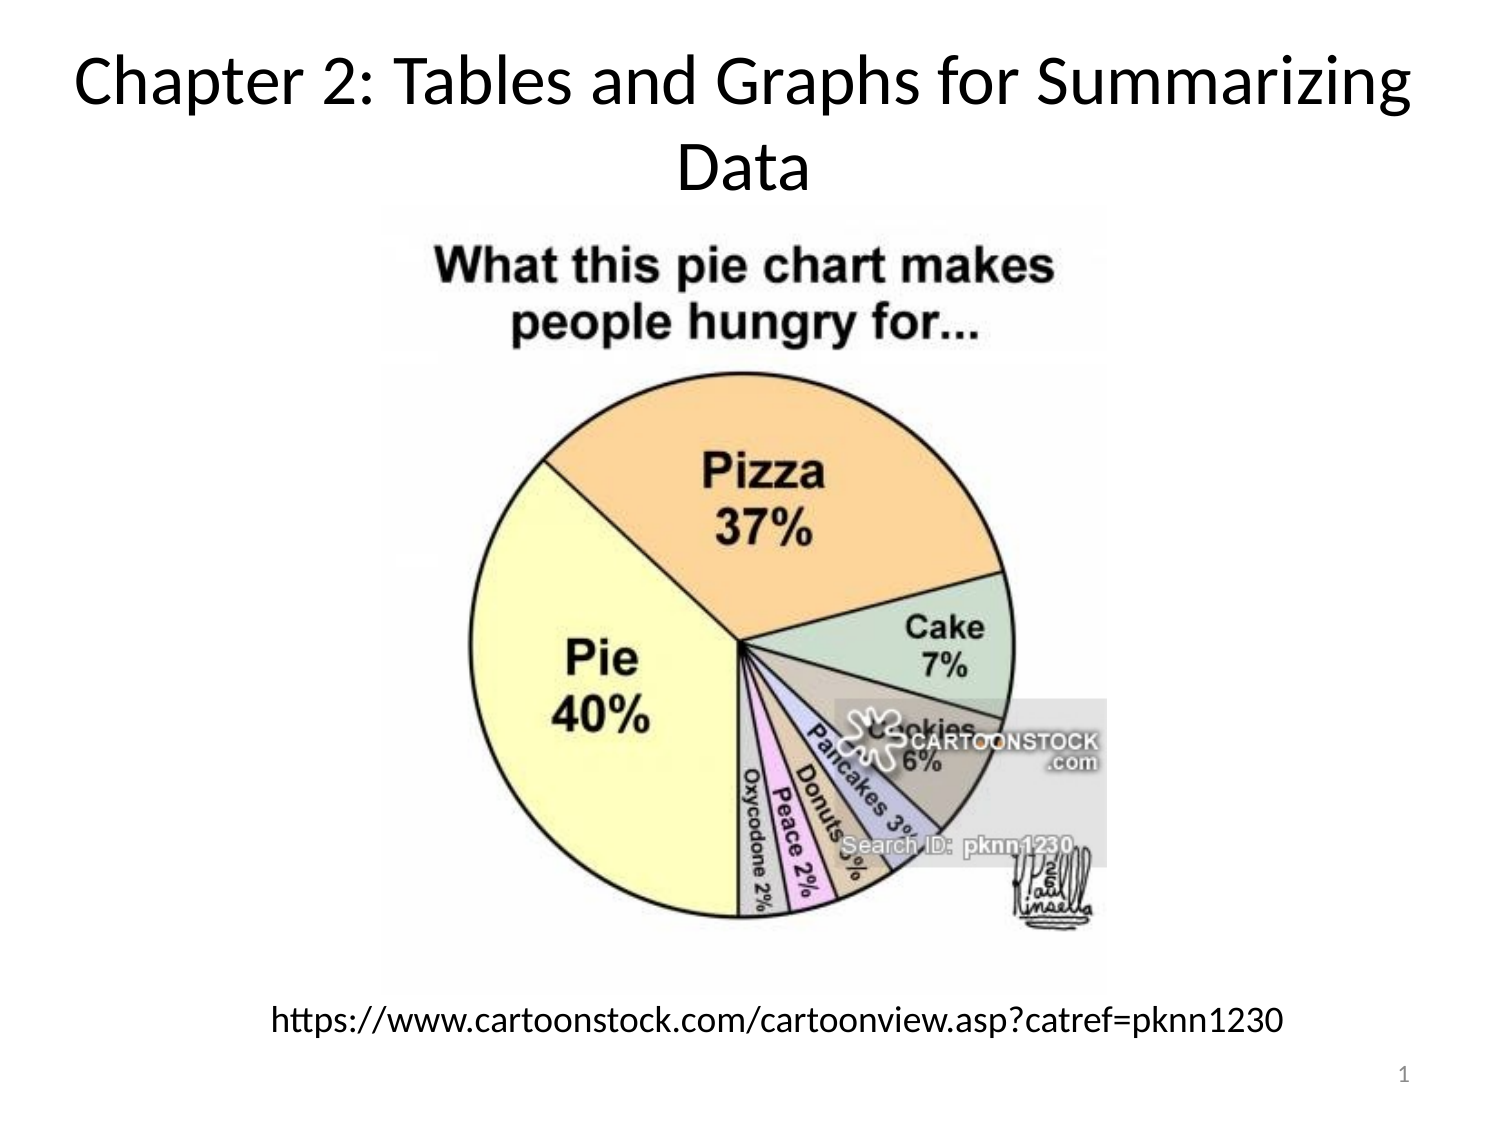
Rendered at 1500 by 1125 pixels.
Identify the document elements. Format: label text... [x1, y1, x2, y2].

title Chapter 2: Tables and Graphs for Summarizing Data [0, 25, 1495, 213]
slide_number 1 [1074, 1042, 1425, 1103]
picture [381, 205, 1107, 995]
text_box https://www.cartoonstock.com/cartoonview.asp?catref=pknn1230 [255, 987, 1300, 1048]
